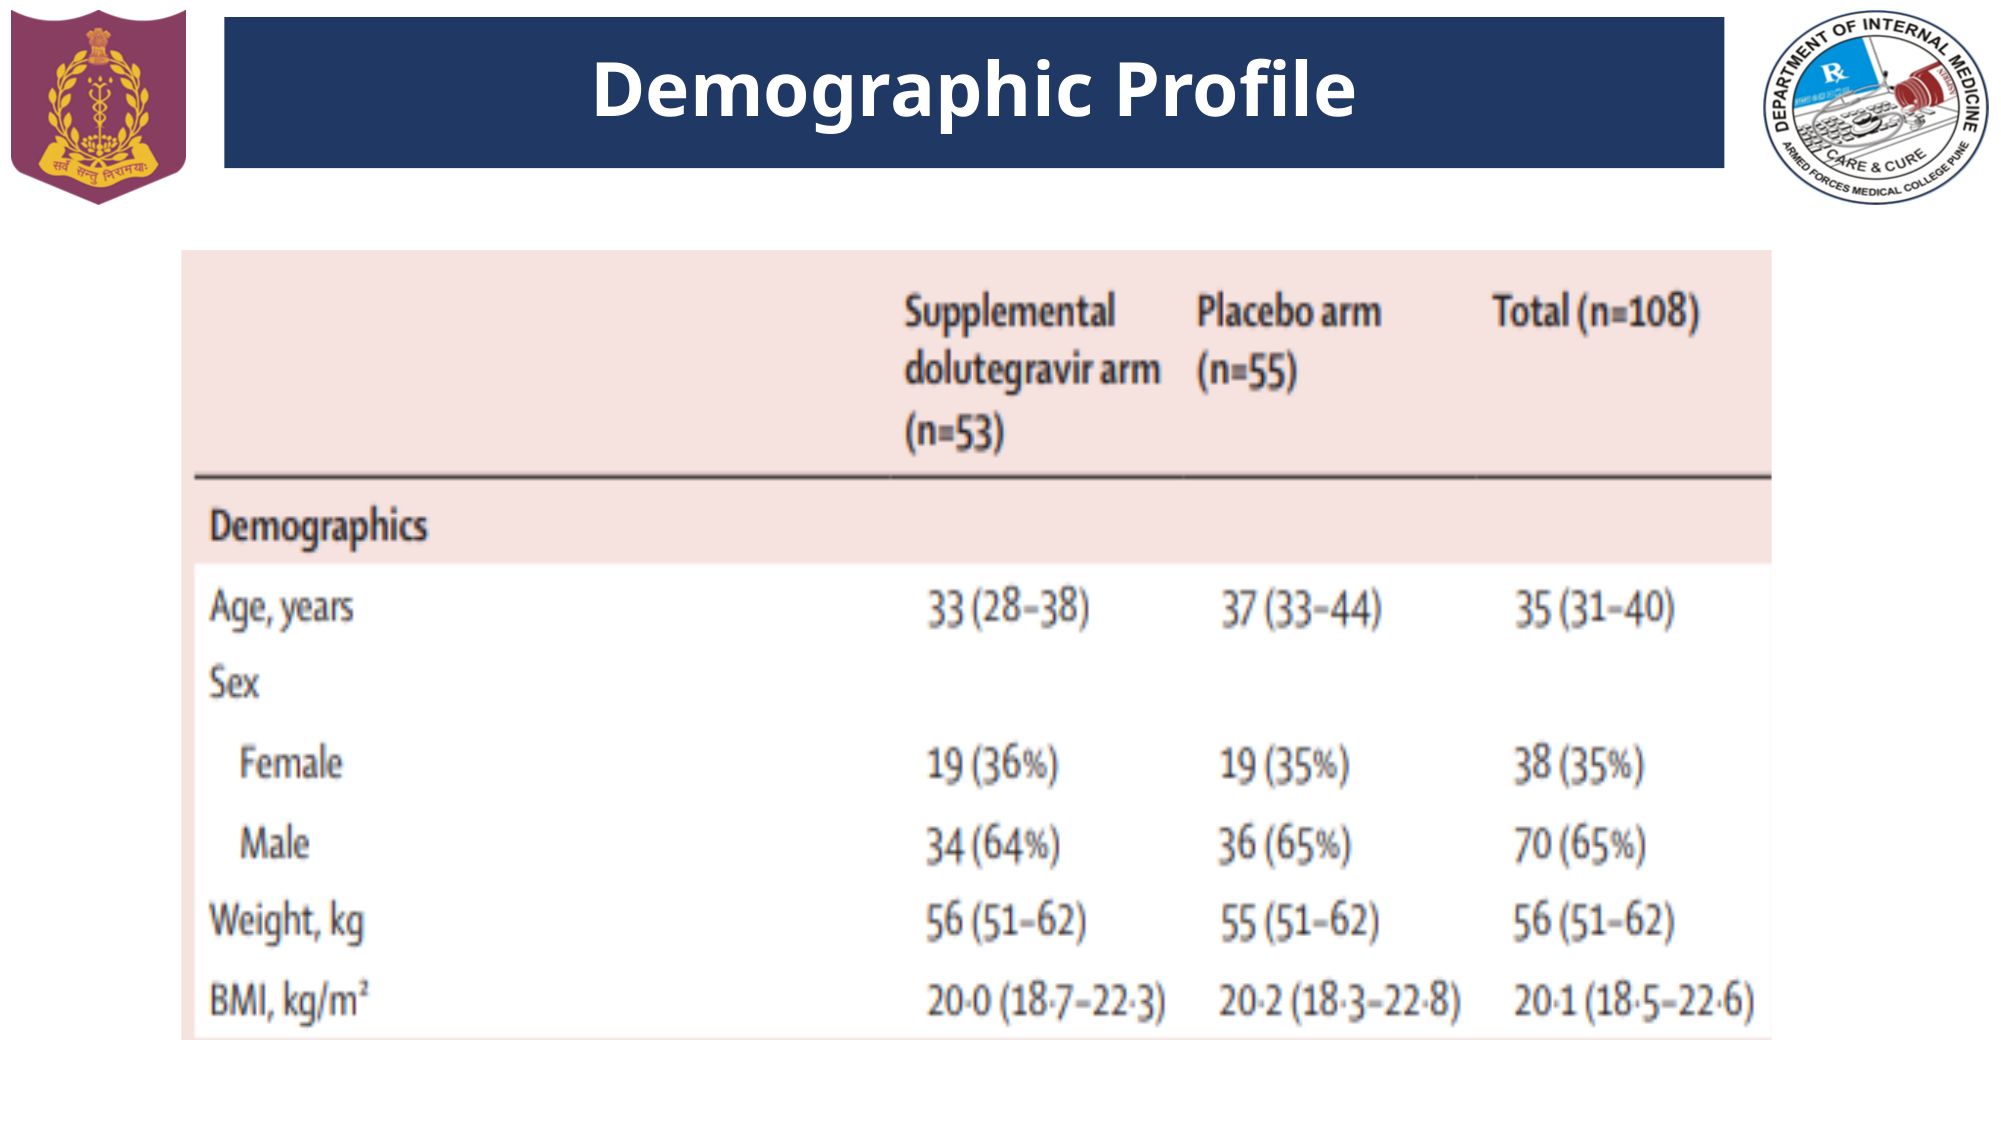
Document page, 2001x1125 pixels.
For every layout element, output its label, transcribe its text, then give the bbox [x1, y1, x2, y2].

title Demographic Profile [224, 17, 1725, 169]
picture [181, 250, 1772, 1040]
picture [11, 10, 186, 205]
picture [1763, 10, 1989, 205]
